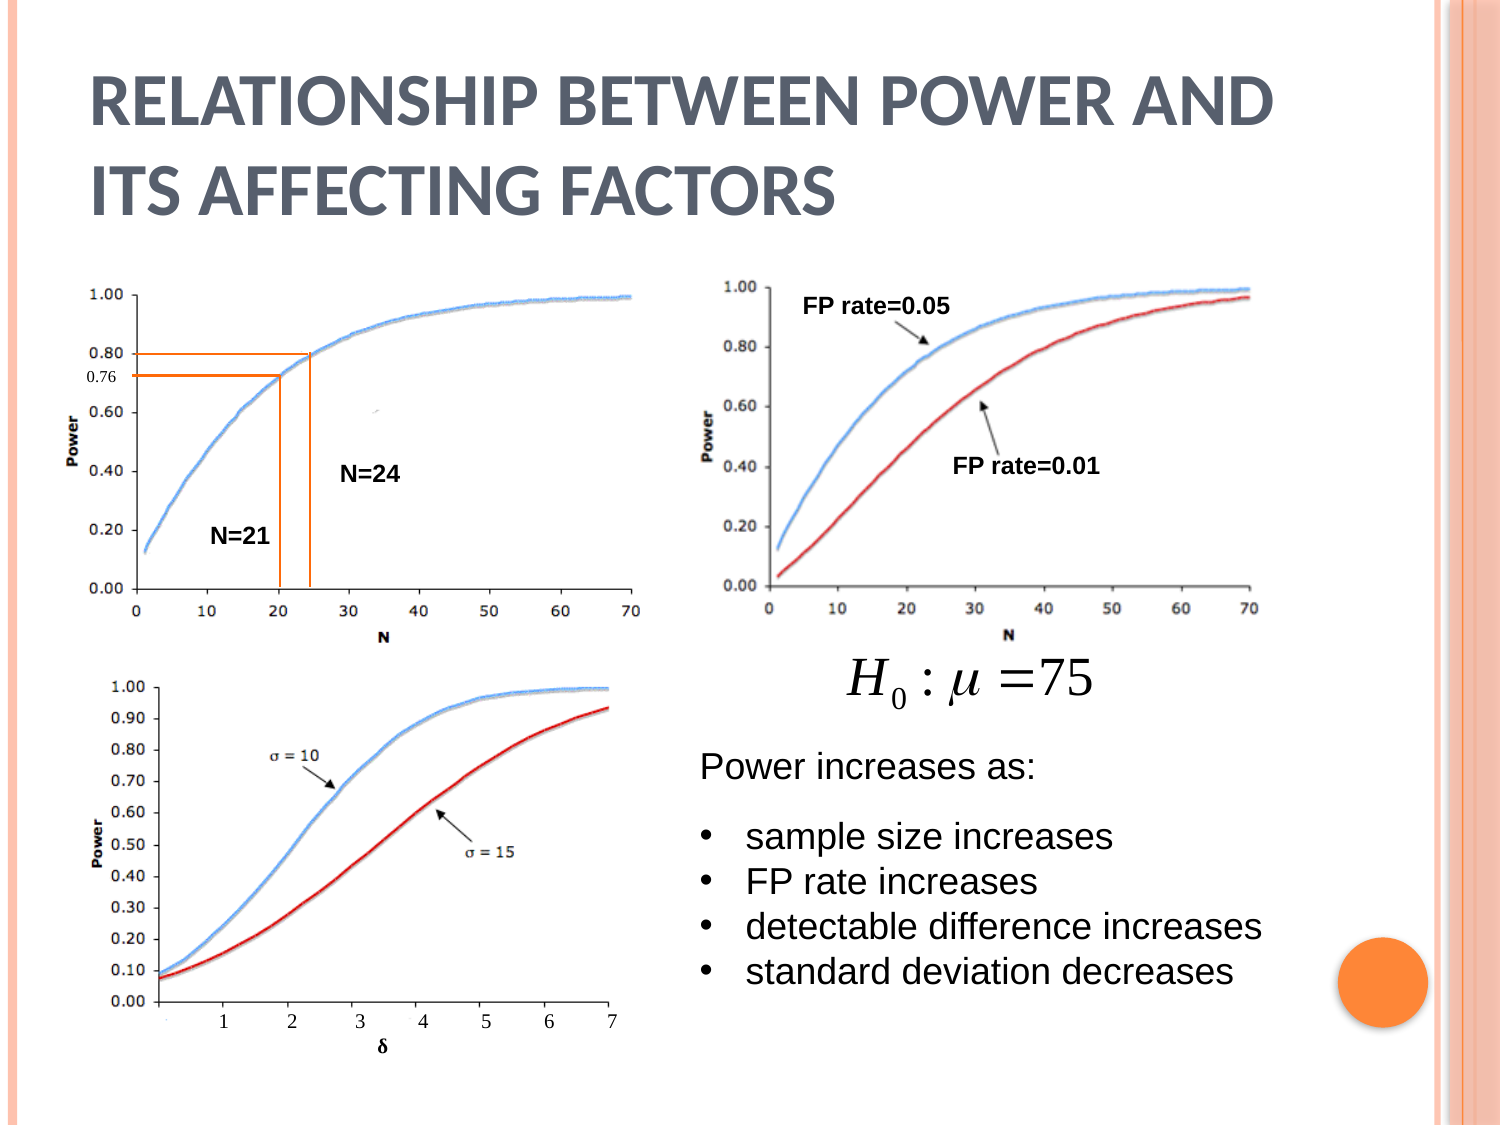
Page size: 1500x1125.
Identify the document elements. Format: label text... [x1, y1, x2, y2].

text_box Power increases as: sample size increases FP rate increases detectable difference increases standard deviation decreases [684, 734, 1435, 1045]
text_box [49, 249, 676, 651]
picture [86, 661, 638, 1028]
text_box δ [362, 1040, 404, 1065]
picture [686, 266, 1264, 648]
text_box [836, 657, 1101, 724]
text_box 1 2 3 4 5 6 7 [203, 999, 665, 1040]
title Relationship between power and its affecting factors [75, 50, 1300, 238]
